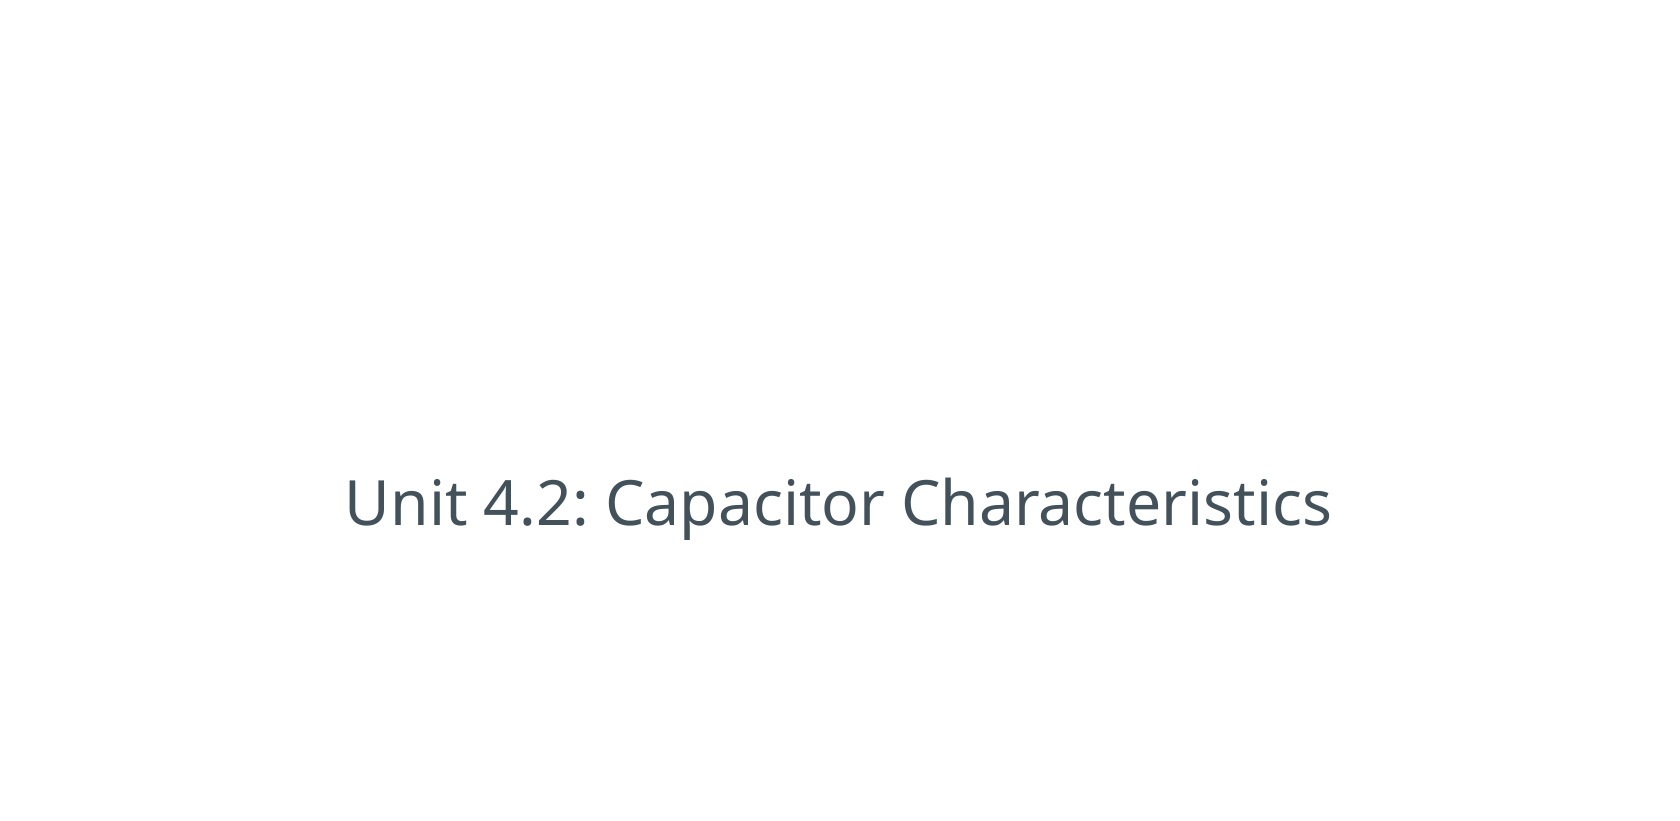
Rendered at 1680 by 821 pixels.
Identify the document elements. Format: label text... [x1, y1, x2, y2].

title Unit 4.2: Capacitor Characteristics [114, 204, 1564, 547]
